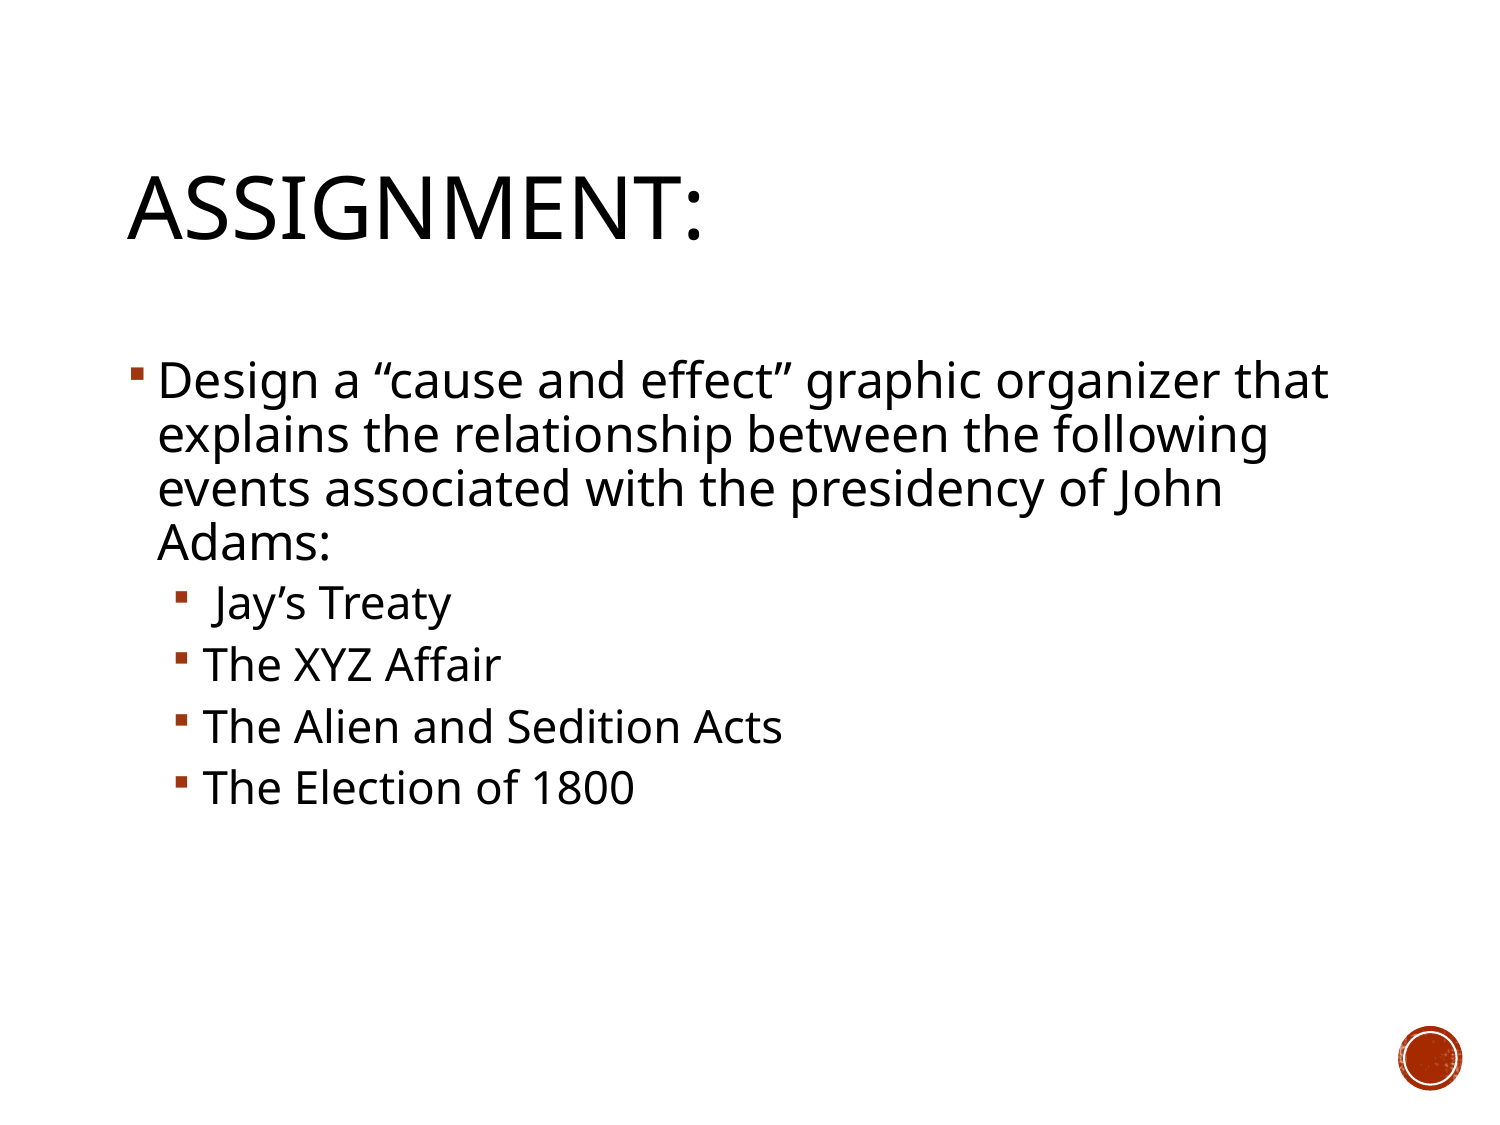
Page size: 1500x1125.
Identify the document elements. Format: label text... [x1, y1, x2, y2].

list Design a “cause and effect” graphic organizer that explains the relationship between the following events associated with the presidency of John Adams: Jay’s Treaty The XYZ Affair The Alien and Sedition Acts The Election of 1800 [112, 348, 1388, 1013]
title ASSIGNMENT: [112, 79, 1388, 344]
